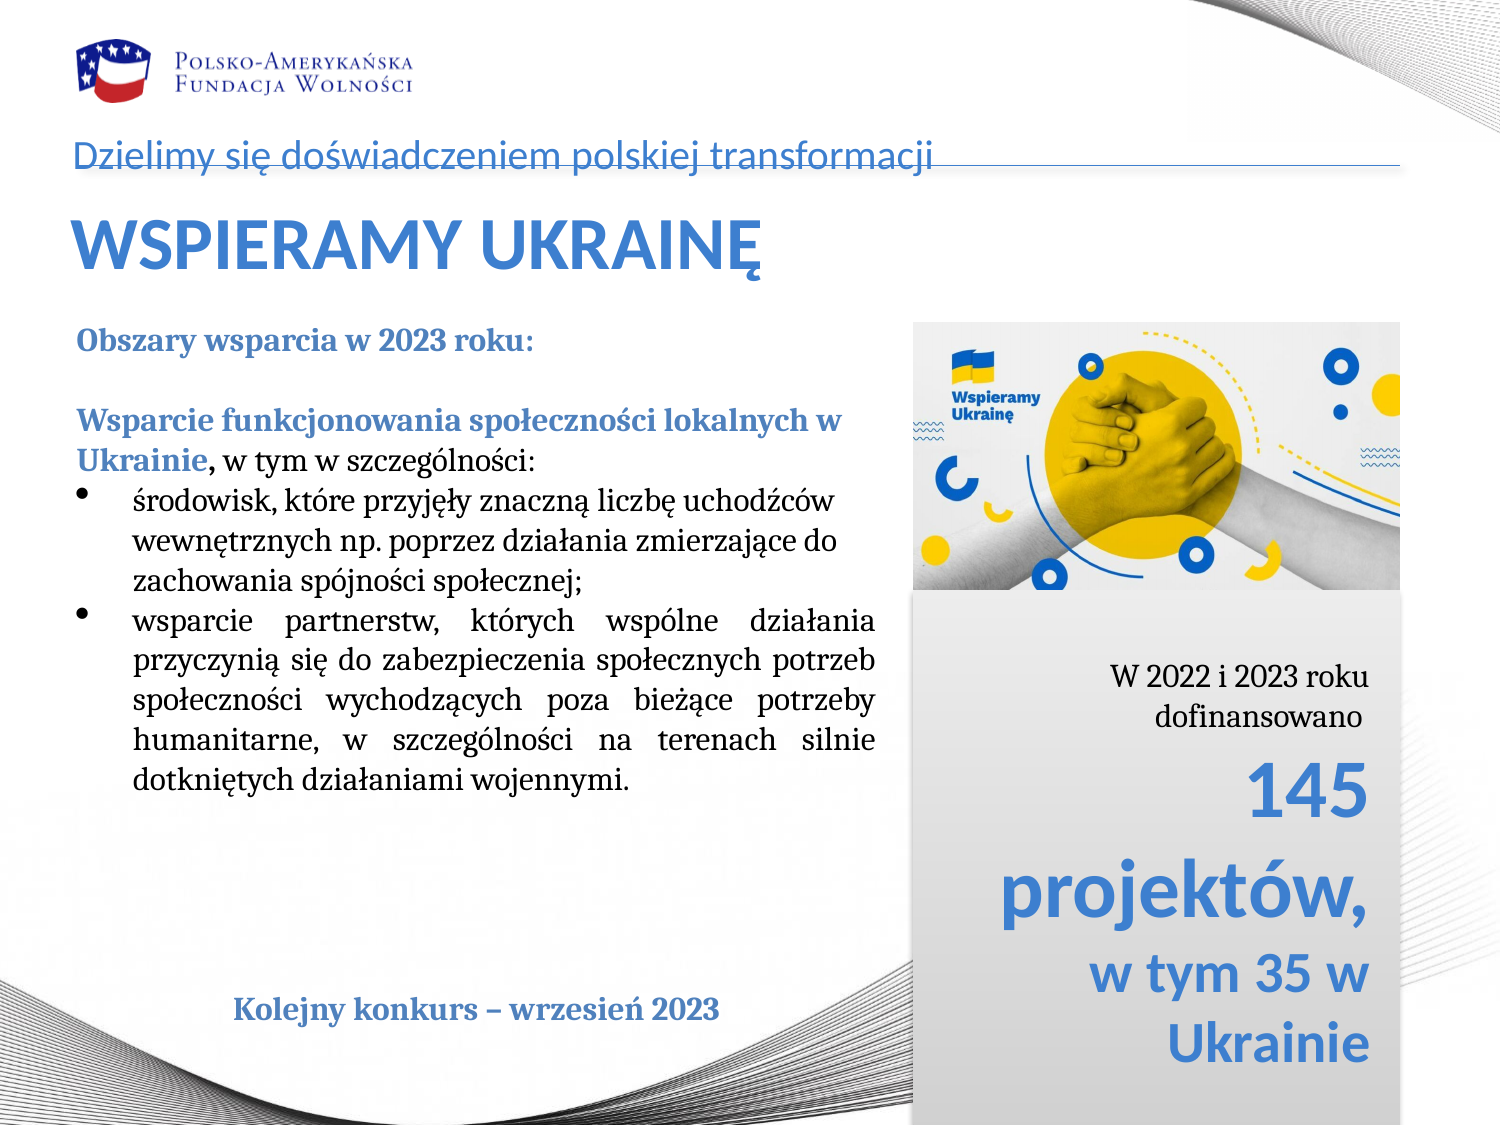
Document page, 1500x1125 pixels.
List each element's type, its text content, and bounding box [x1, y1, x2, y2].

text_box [64, 106, 1401, 197]
picture [1186, 0, 1500, 142]
picture [0, 671, 1500, 1125]
picture [75, 39, 413, 103]
text_box W 2022 i 2023 roku dofinansowano 145 projektów, w tym 35 w Ukrainie [913, 596, 1401, 670]
text_box WSPIERAMY UKRAINĘ [64, 204, 1400, 291]
text_box Obszary wsparcia w 2023 roku: Wsparcie funkcjonowania społeczności lokalnych w Ukrainie, w tym w szczególności: środowisk, które przyjęły znaczną liczbę uchodźców wewnętrznych np. poprzez działania zmierzające do zachowania spójności społecznej; wsparcie partnerstw, których wspólne działania przyczynią się do zabezpieczenia społecznych potrzeb społeczności wychodzących poza bieżące potrzeby humanitarne, w szczególności na terenach silnie dotkniętych działaniami wojennymi. Kolejny konkurs – wrzesień 2023 [64, 310, 892, 670]
picture [913, 322, 1401, 590]
